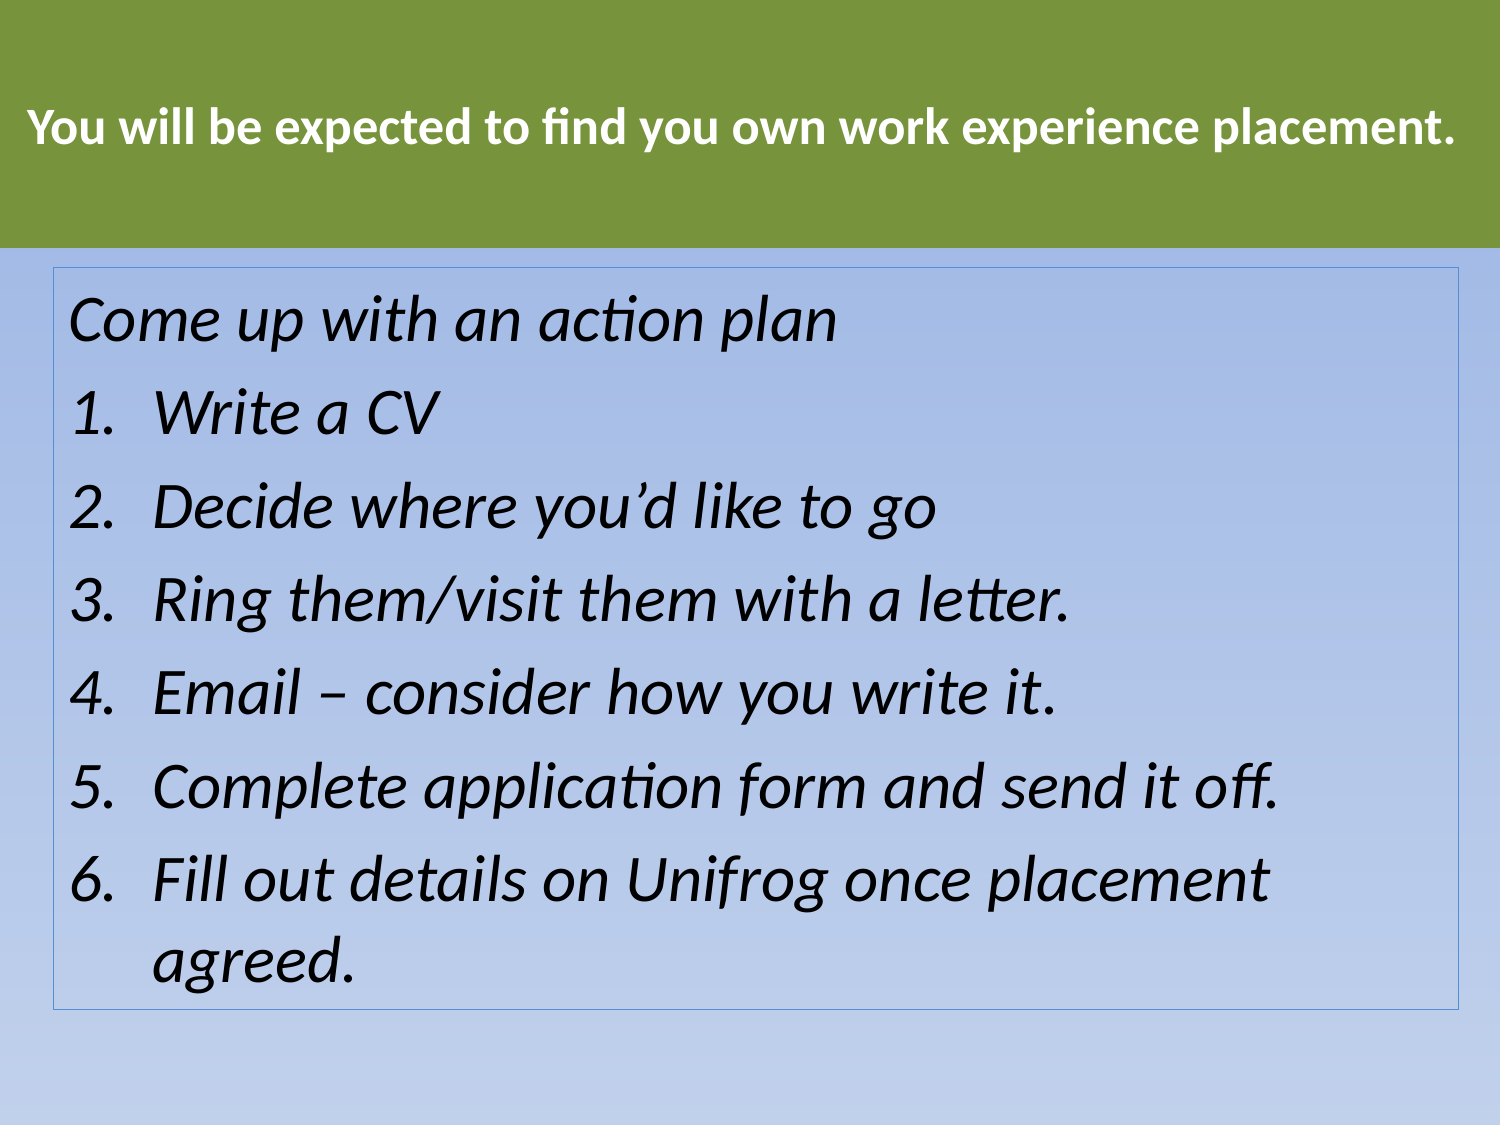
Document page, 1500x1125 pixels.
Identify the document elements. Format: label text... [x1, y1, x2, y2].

list Come up with an action plan Write a CV Decide where you’d like to go Ring them/visit them with a letter. Email – consider how you write it. Complete application form and send it off. Fill out details on Unifrog once placement agreed. [53, 267, 1459, 1010]
title You will be expected to find you own work experience placement. [0, 0, 1500, 248]
